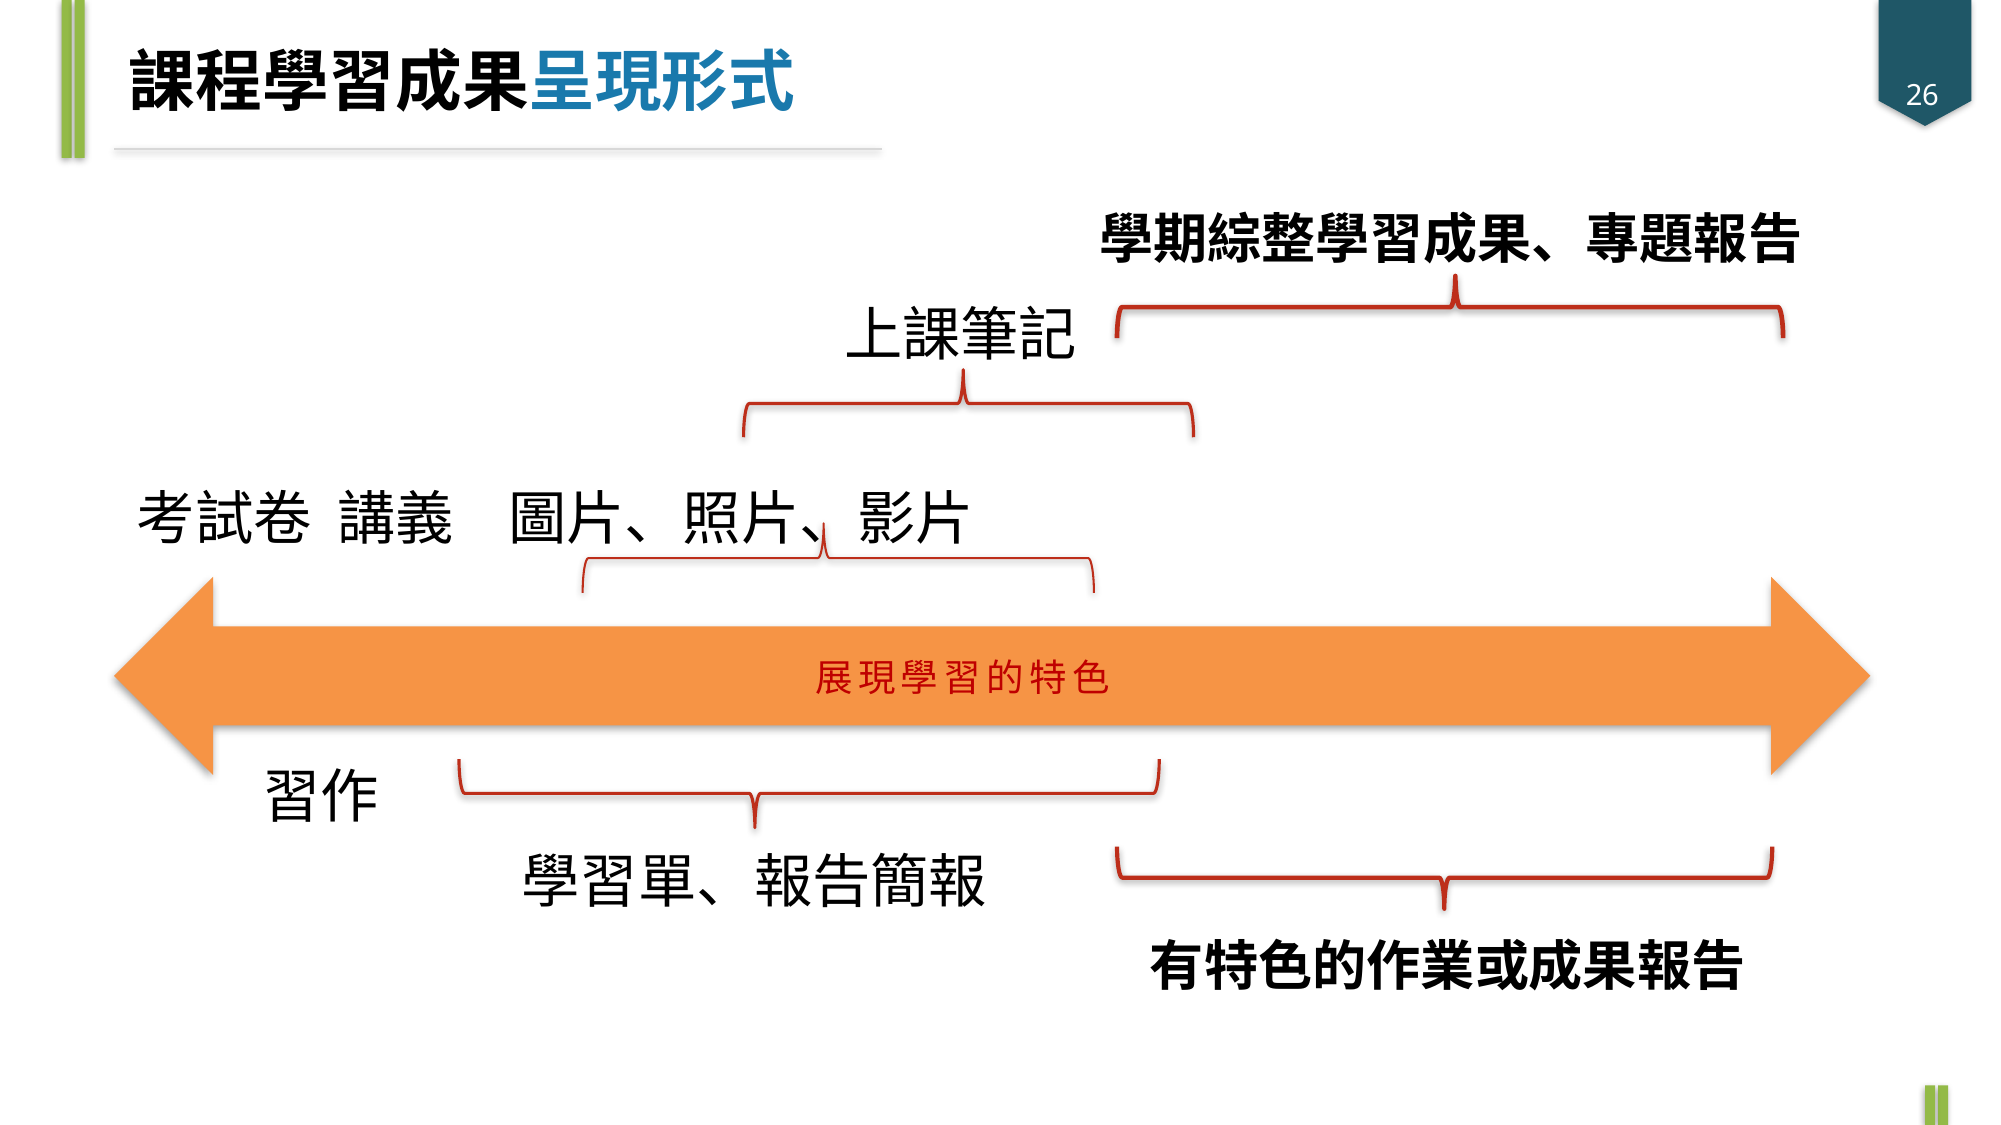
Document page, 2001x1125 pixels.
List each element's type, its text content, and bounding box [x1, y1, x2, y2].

text_box 習作 [262, 753, 400, 830]
text_box [59, 0, 70, 160]
text_box 學期綜整學習成果、專題報告 [1099, 197, 1825, 270]
text_box 有特色的作業或成果報告 [1150, 924, 1768, 996]
text_box 課程學習成果呈現形式 26 [129, 29, 1966, 119]
text_box [741, 368, 1196, 438]
text_box [1939, 1083, 1950, 1125]
text_box [114, 147, 882, 151]
text_box [580, 552, 1097, 593]
text_box 展現學習的特色 [815, 650, 1137, 700]
text_box [73, 0, 87, 160]
text_box [1114, 846, 1775, 911]
text_box [1907, 119, 1943, 128]
text_box [1876, 0, 1974, 107]
text_box [1114, 273, 1786, 339]
text_box [1923, 1083, 1937, 1125]
text_box [456, 759, 1162, 830]
text_box 學習單、報告簡報 [521, 838, 1009, 915]
text_box 考試卷 講義 圖片、照片、影片 [136, 444, 1077, 552]
text_box 上課筆記 [844, 290, 1099, 368]
text_box [111, 574, 1873, 777]
